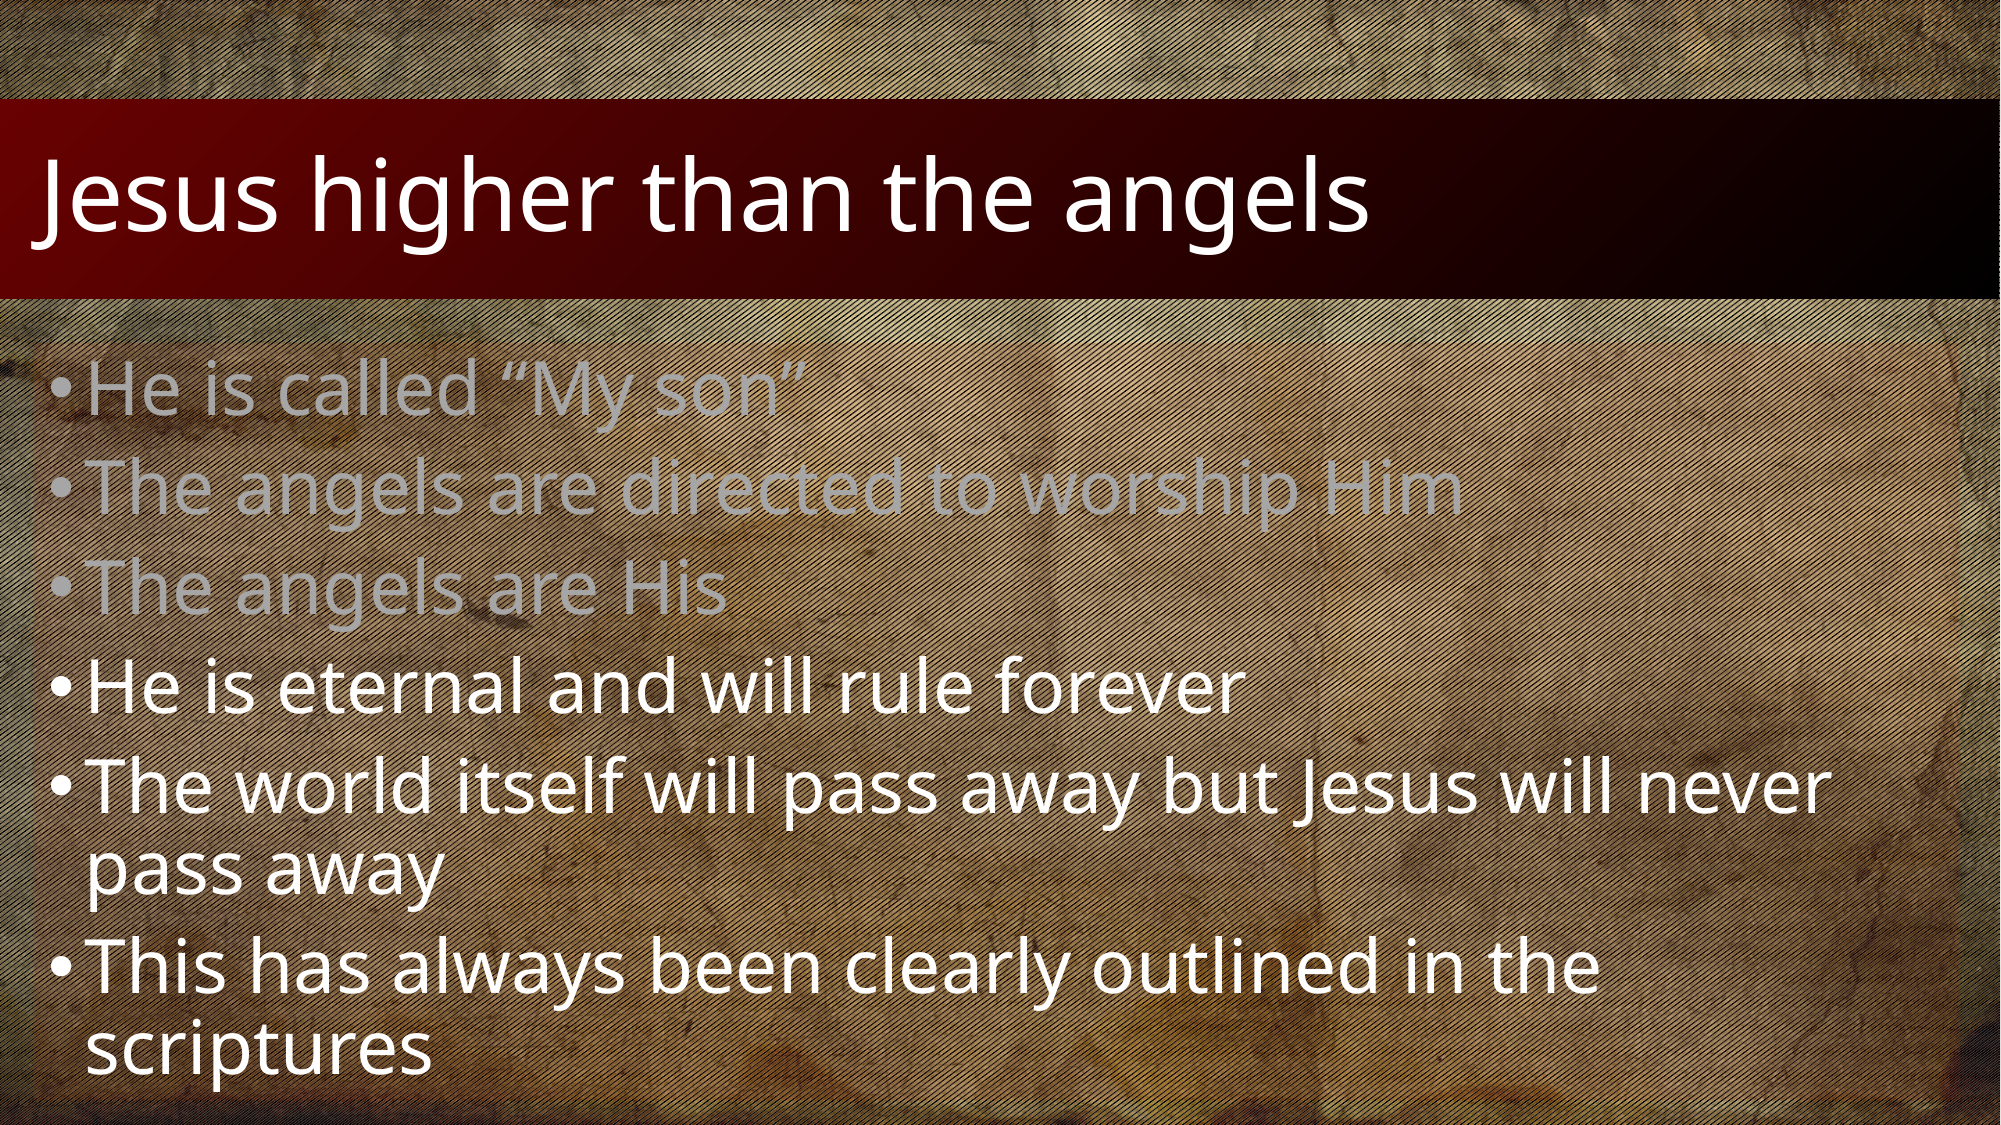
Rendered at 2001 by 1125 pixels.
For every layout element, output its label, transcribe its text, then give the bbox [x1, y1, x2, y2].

title Jesus higher than the angels [24, 110, 1951, 288]
picture [0, 0, 2001, 1125]
list He is called “My son” The angels are directed to worship Him The angels are His He is eternal and will rule forever The world itself will pass away but Jesus will never pass away This has always been clearly outlined in the scriptures [33, 343, 1960, 1101]
